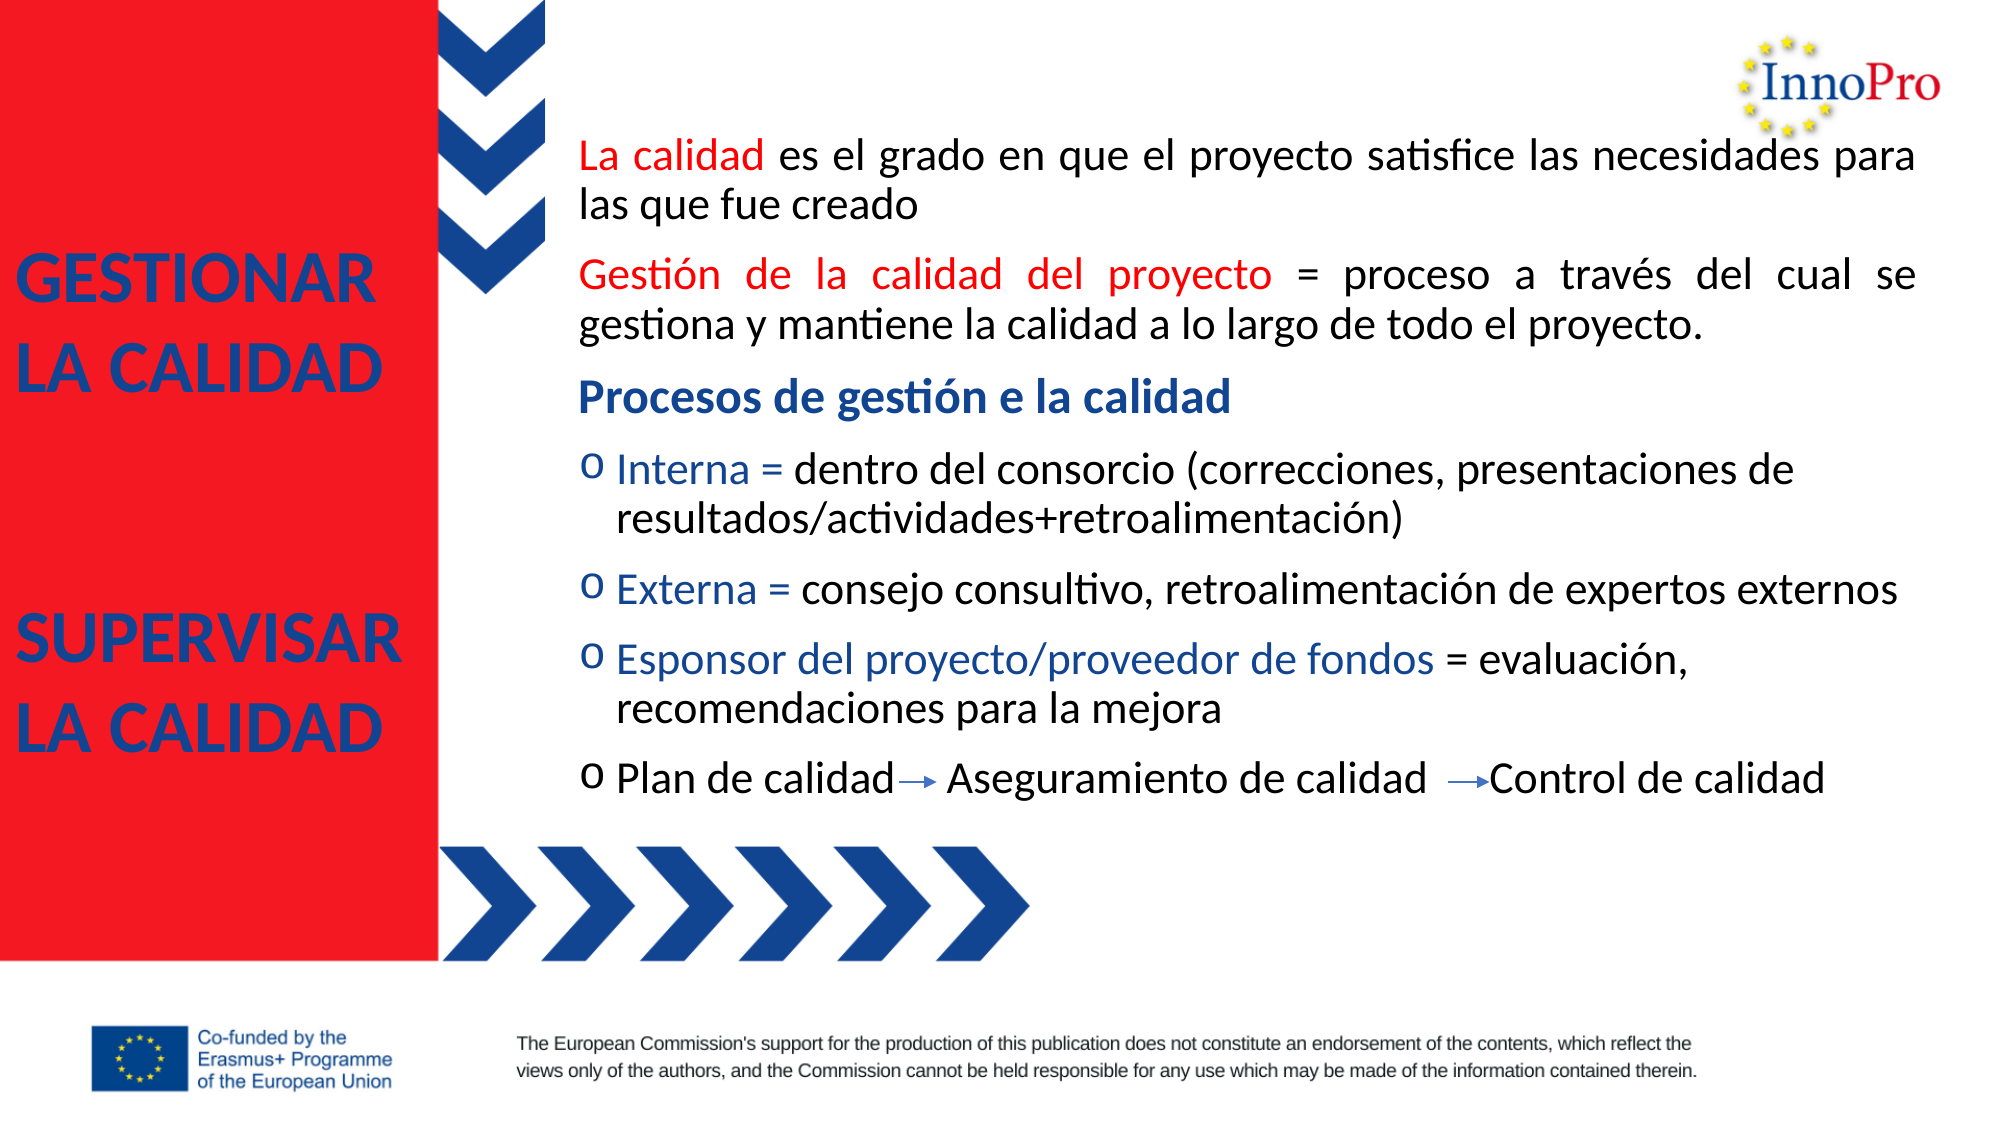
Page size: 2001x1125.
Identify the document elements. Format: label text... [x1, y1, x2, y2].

list La calidad es el grado en que el proyecto satisfice las necesidades para las que fue creado Gestión de la calidad del proyecto = proceso a través del cual se gestiona y mantiene la calidad a lo largo de todo el proyecto. Procesos de gestión e la calidad Interna = dentro del consorcio (correcciones, presentaciones de resultados/actividades+retroalimentación) Externa = consejo consultivo, retroalimentación de expertos externos Esponsor del proyecto/proveedor de fondos = evaluación, recomendaciones para la mejora Plan de calidad Aseguramiento de calidad Control de calidad [563, 123, 1933, 949]
text_box GESTIONAR LA CALIDAD SUPERVISAR LA CALIDAD [0, 39, 543, 775]
picture [0, 0, 2001, 1125]
